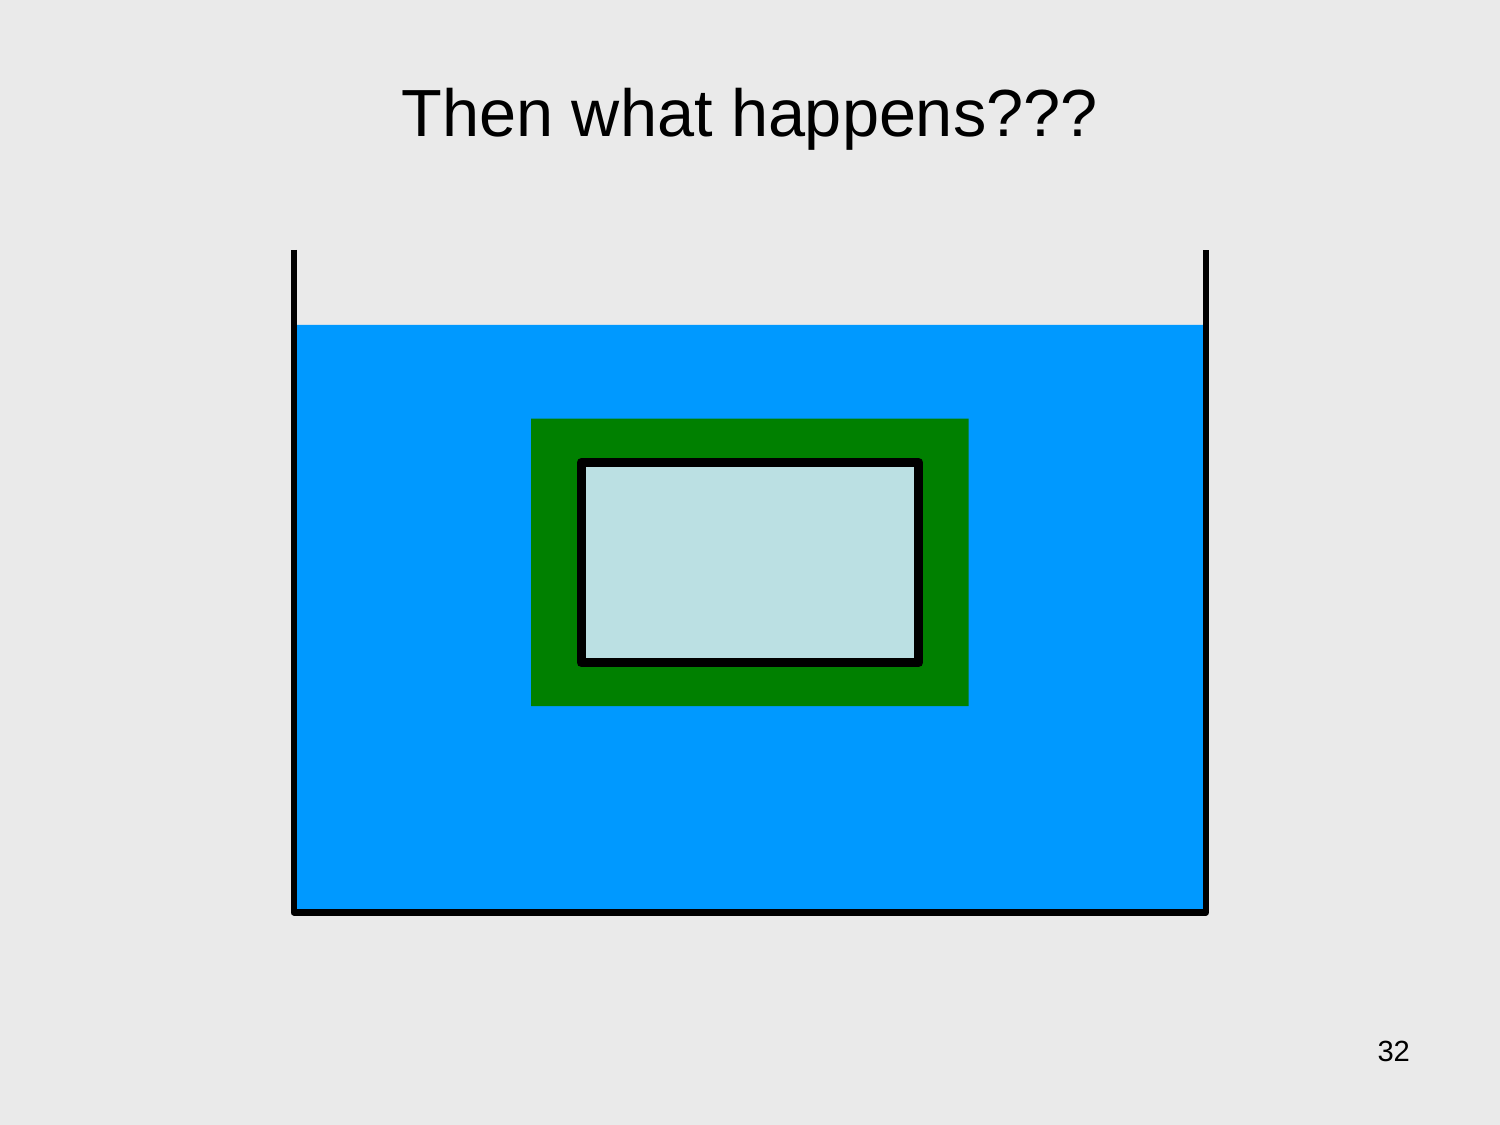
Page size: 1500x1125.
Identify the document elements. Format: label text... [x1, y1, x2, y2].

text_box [293, 249, 1207, 913]
slide_number 32 [1074, 1024, 1425, 1103]
text_box Then what happens??? [387, 62, 1113, 158]
